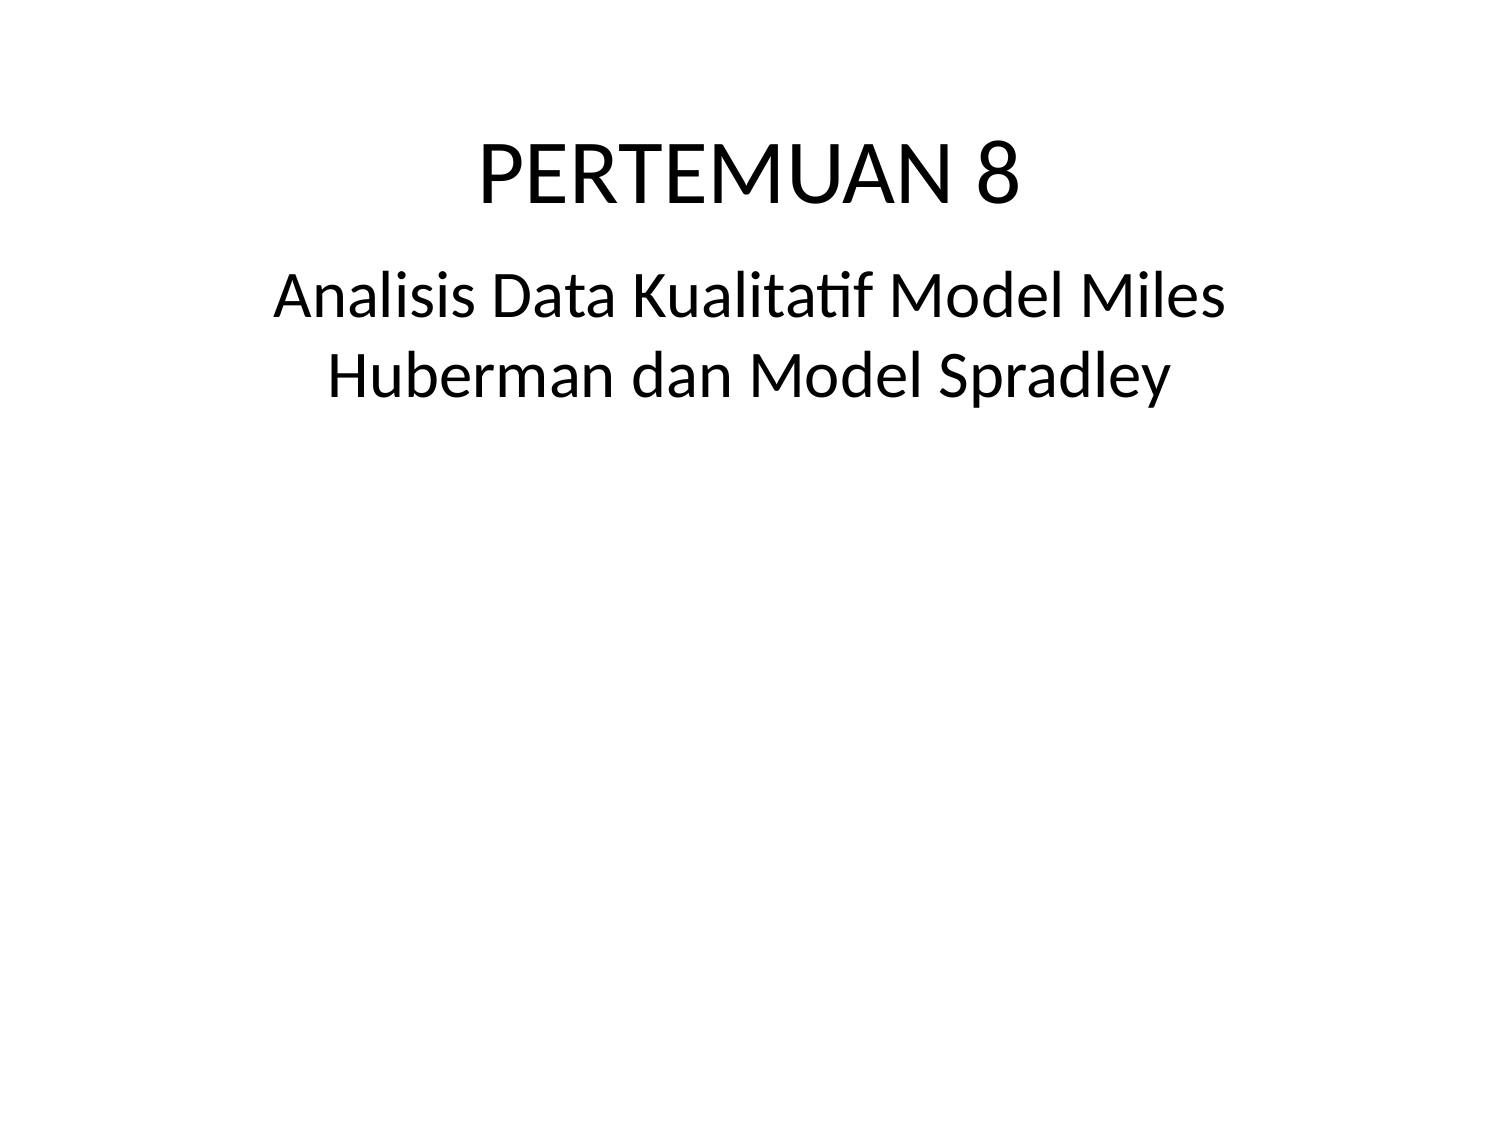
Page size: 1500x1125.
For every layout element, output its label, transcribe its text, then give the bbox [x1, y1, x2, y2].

title PERTEMUAN 8 [112, 66, 1388, 268]
subtitle Analisis Data Kualitatif Model Miles Huberman dan Model Spradley [225, 243, 1275, 925]
